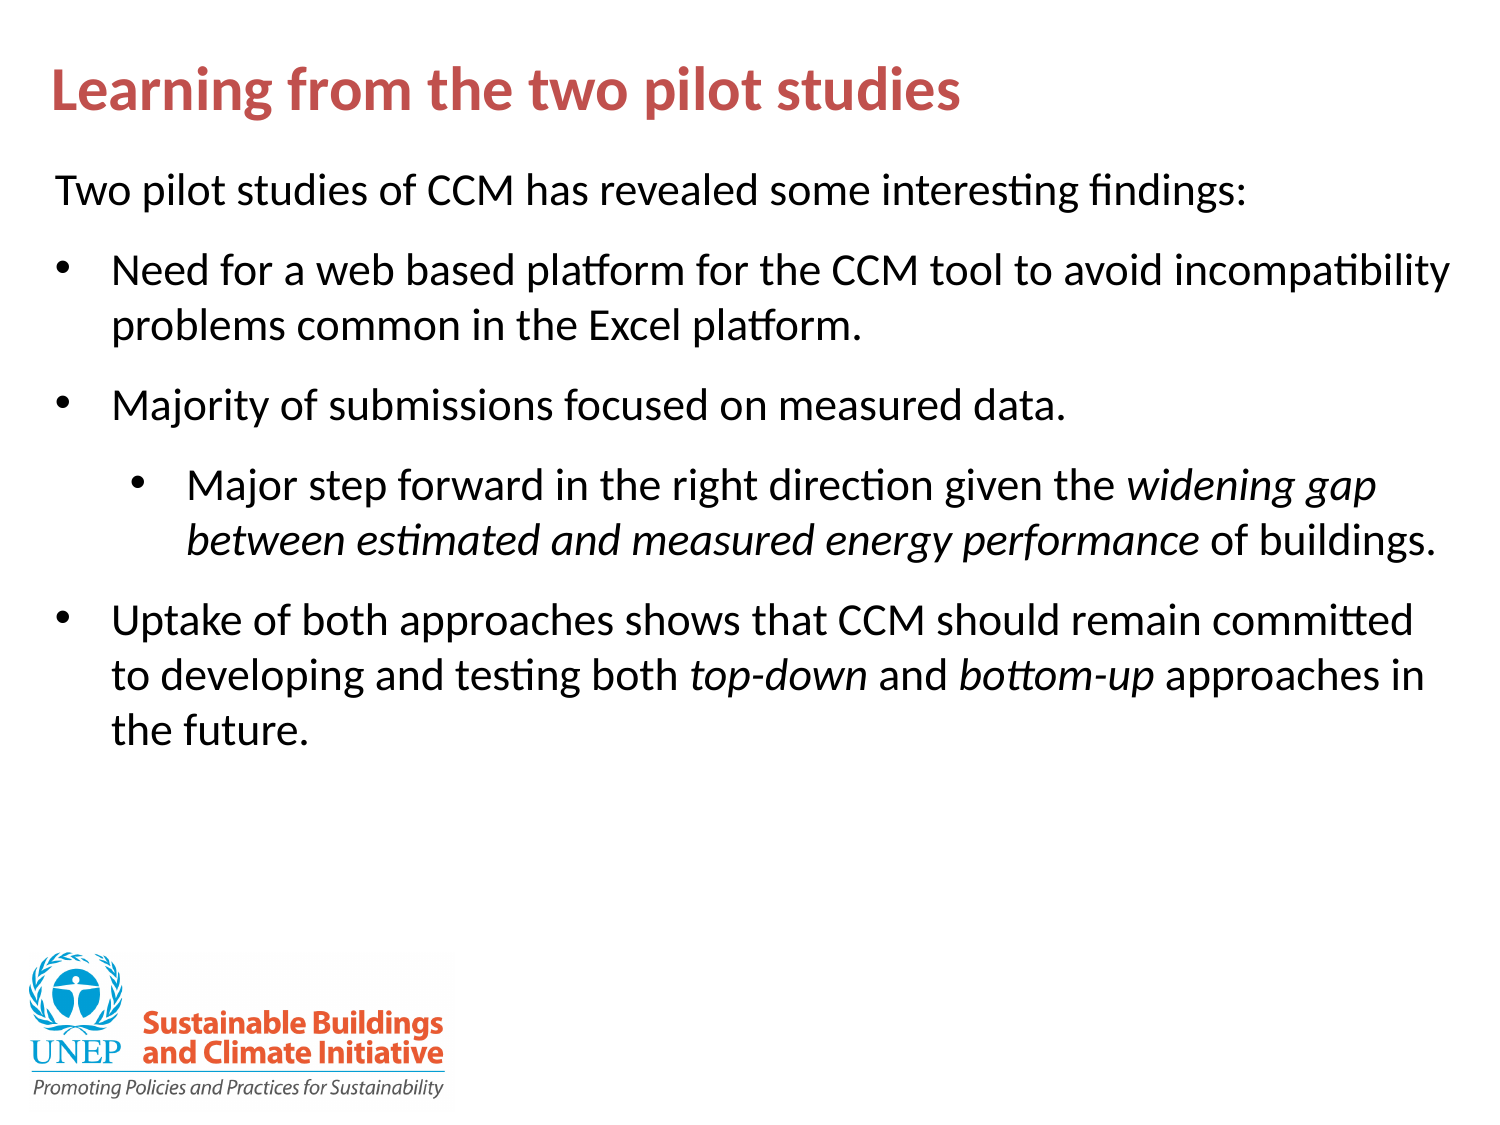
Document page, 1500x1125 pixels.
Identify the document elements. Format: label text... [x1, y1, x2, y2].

text_box Two pilot studies of CCM has revealed some interesting findings: Need for a web based platform for the CCM tool to avoid incompatibility problems common in the Excel platform. Majority of submissions focused on measured data. Major step forward in the right direction given the widening gap between estimated and measured energy performance of buildings. Uptake of both approaches shows that CCM should remain committed to developing and testing both top-down and bottom-up approaches in the future. [40, 152, 1470, 762]
picture [29, 952, 455, 1112]
text_box Learning from the two pilot studies [35, 54, 1458, 223]
